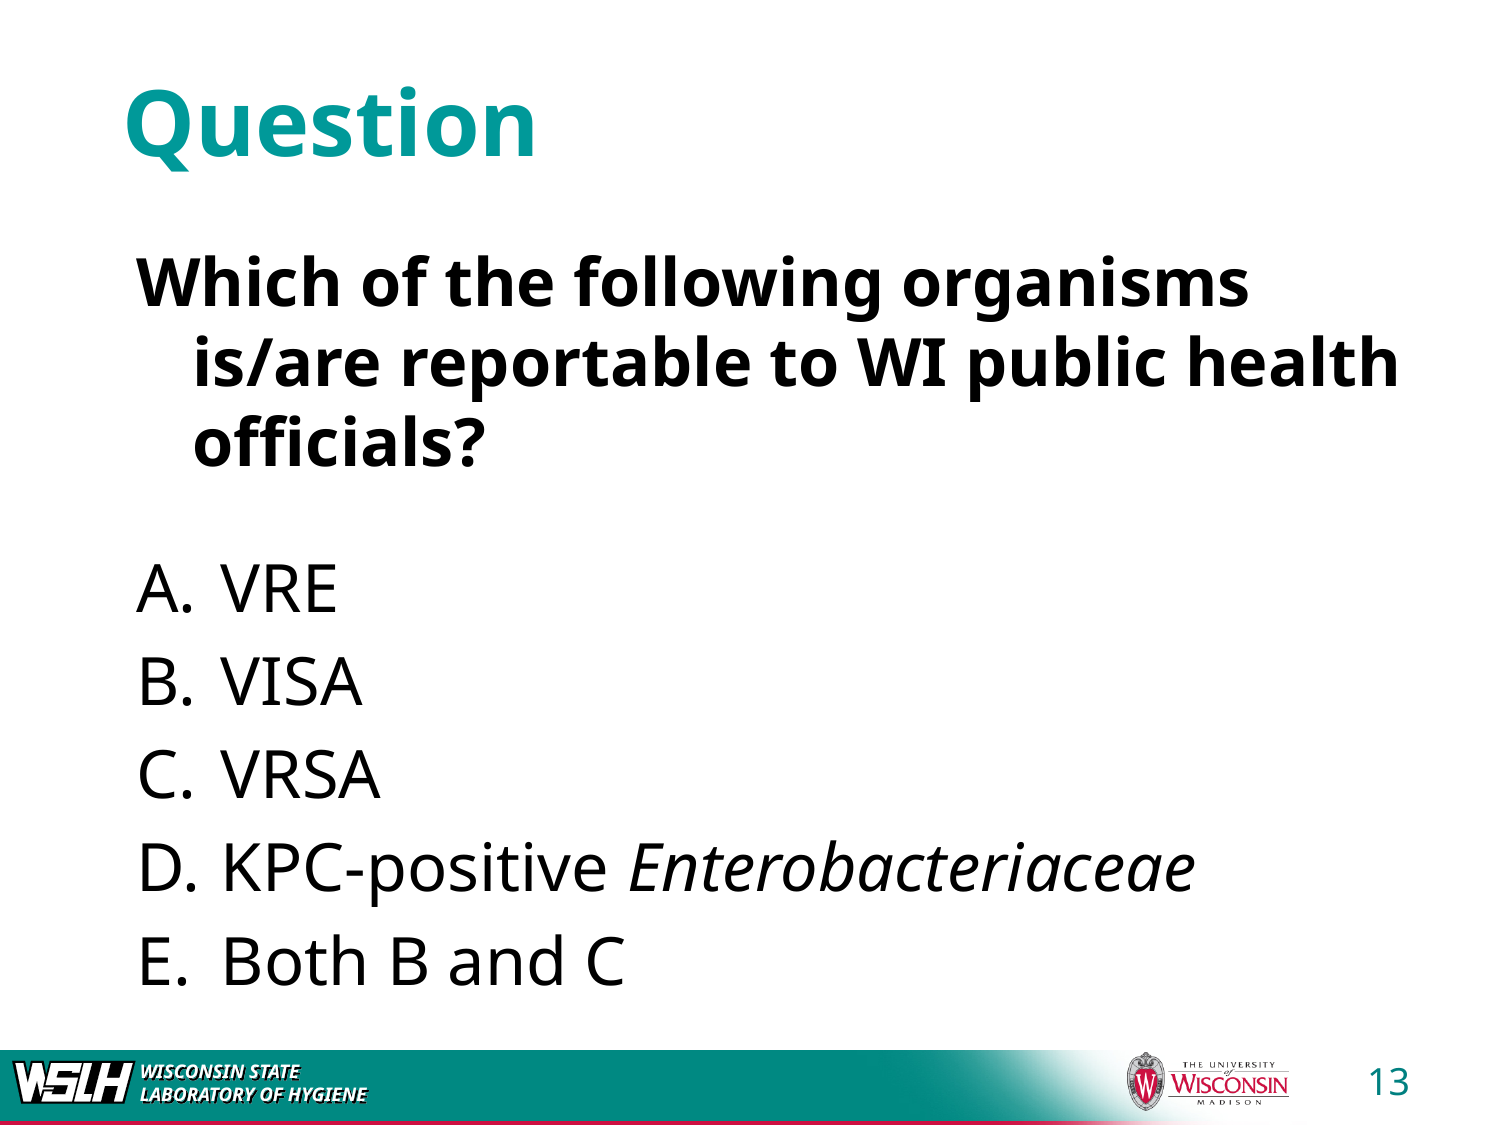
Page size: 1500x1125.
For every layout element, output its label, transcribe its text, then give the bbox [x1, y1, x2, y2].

picture [0, 1050, 1307, 1125]
slide_number 13 [1074, 1049, 1426, 1103]
list Which of the following organisms is/are reportable to WI public health officials? VRE VISA VRSA KPC-positive Enterobacteriaceae Both B and C [121, 231, 1426, 1013]
title Question [107, 51, 1400, 188]
